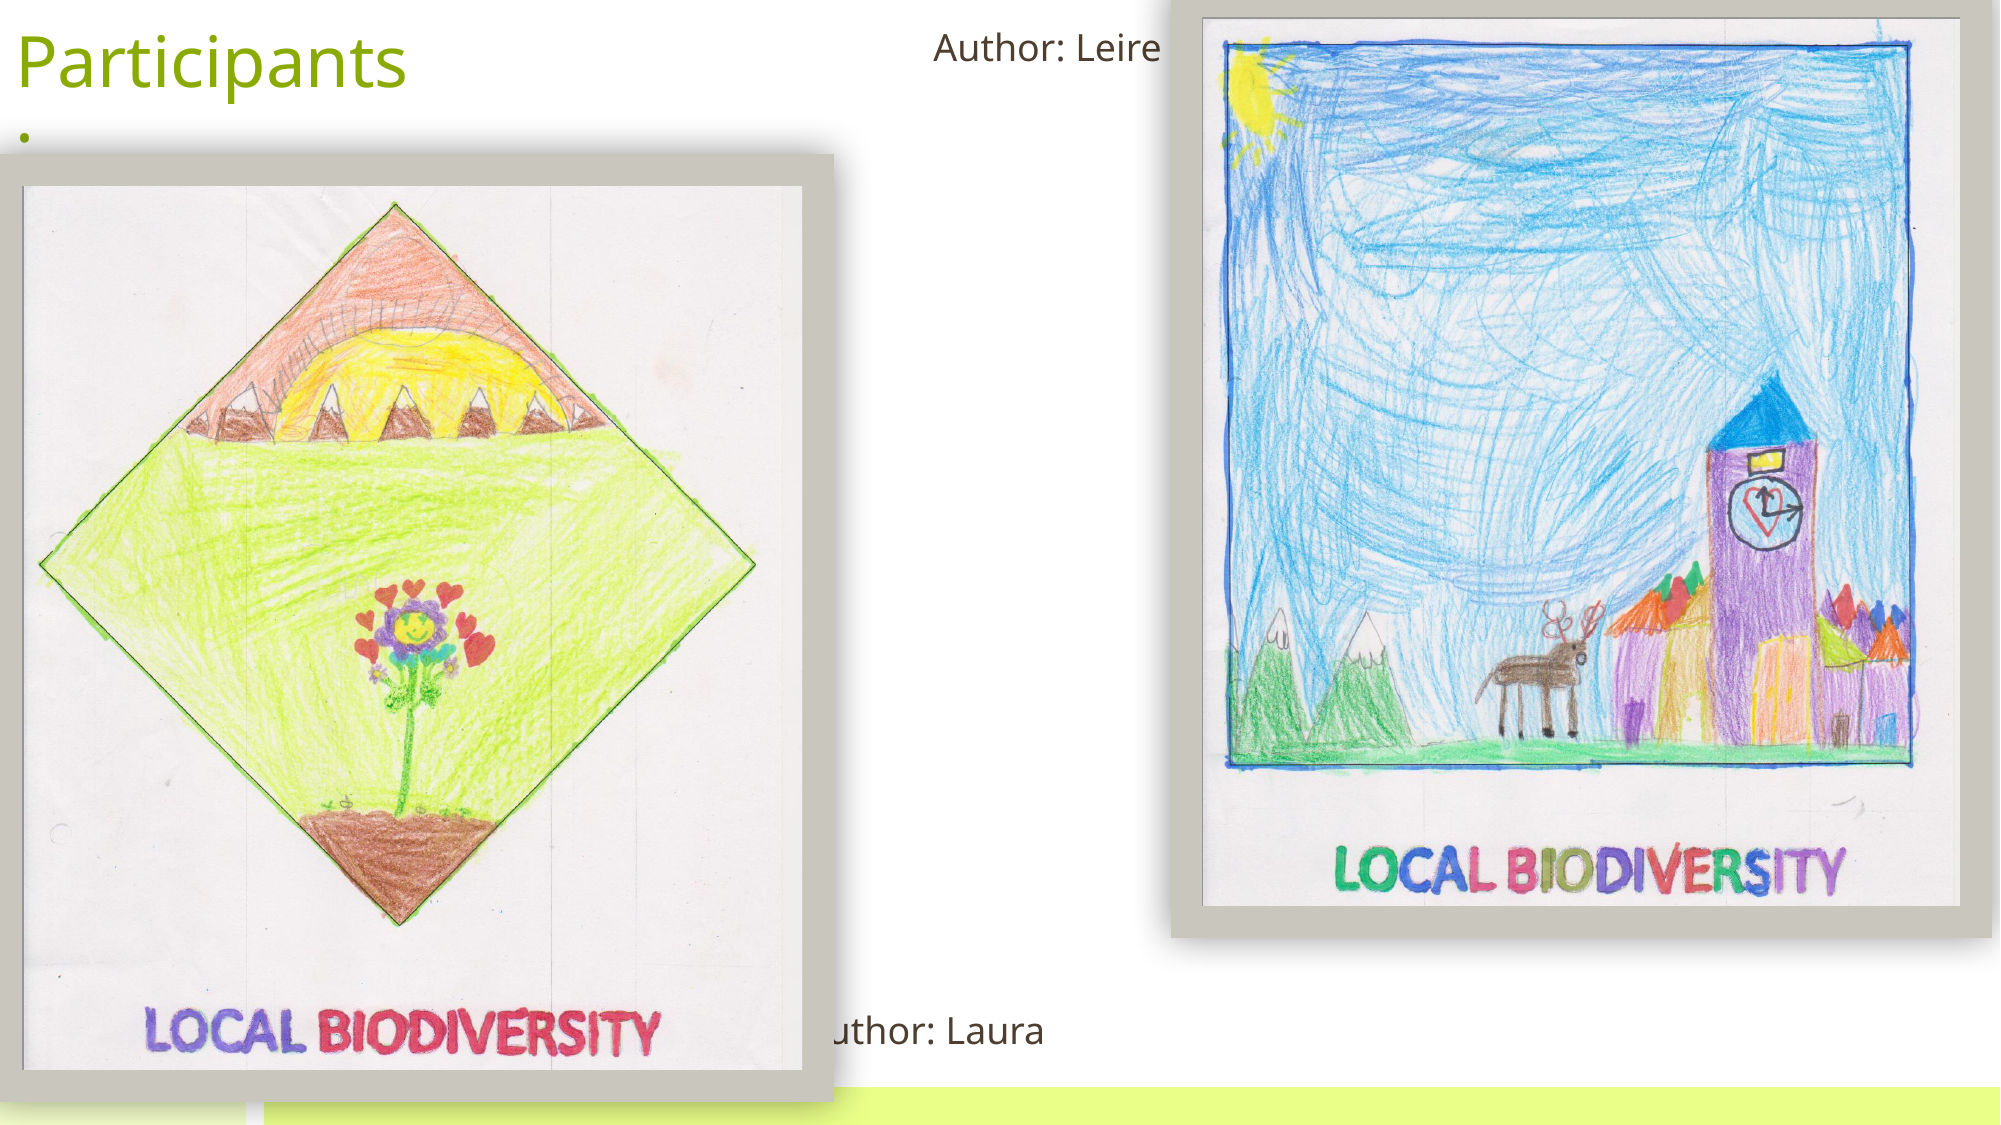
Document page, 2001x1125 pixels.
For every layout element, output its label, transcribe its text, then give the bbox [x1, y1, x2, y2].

text_box Author: Laura [862, 999, 1150, 1060]
title Participants: [0, 0, 430, 130]
picture [22, 185, 803, 1071]
text_box Author: Leire [918, 16, 1143, 77]
picture [1201, 16, 1961, 907]
